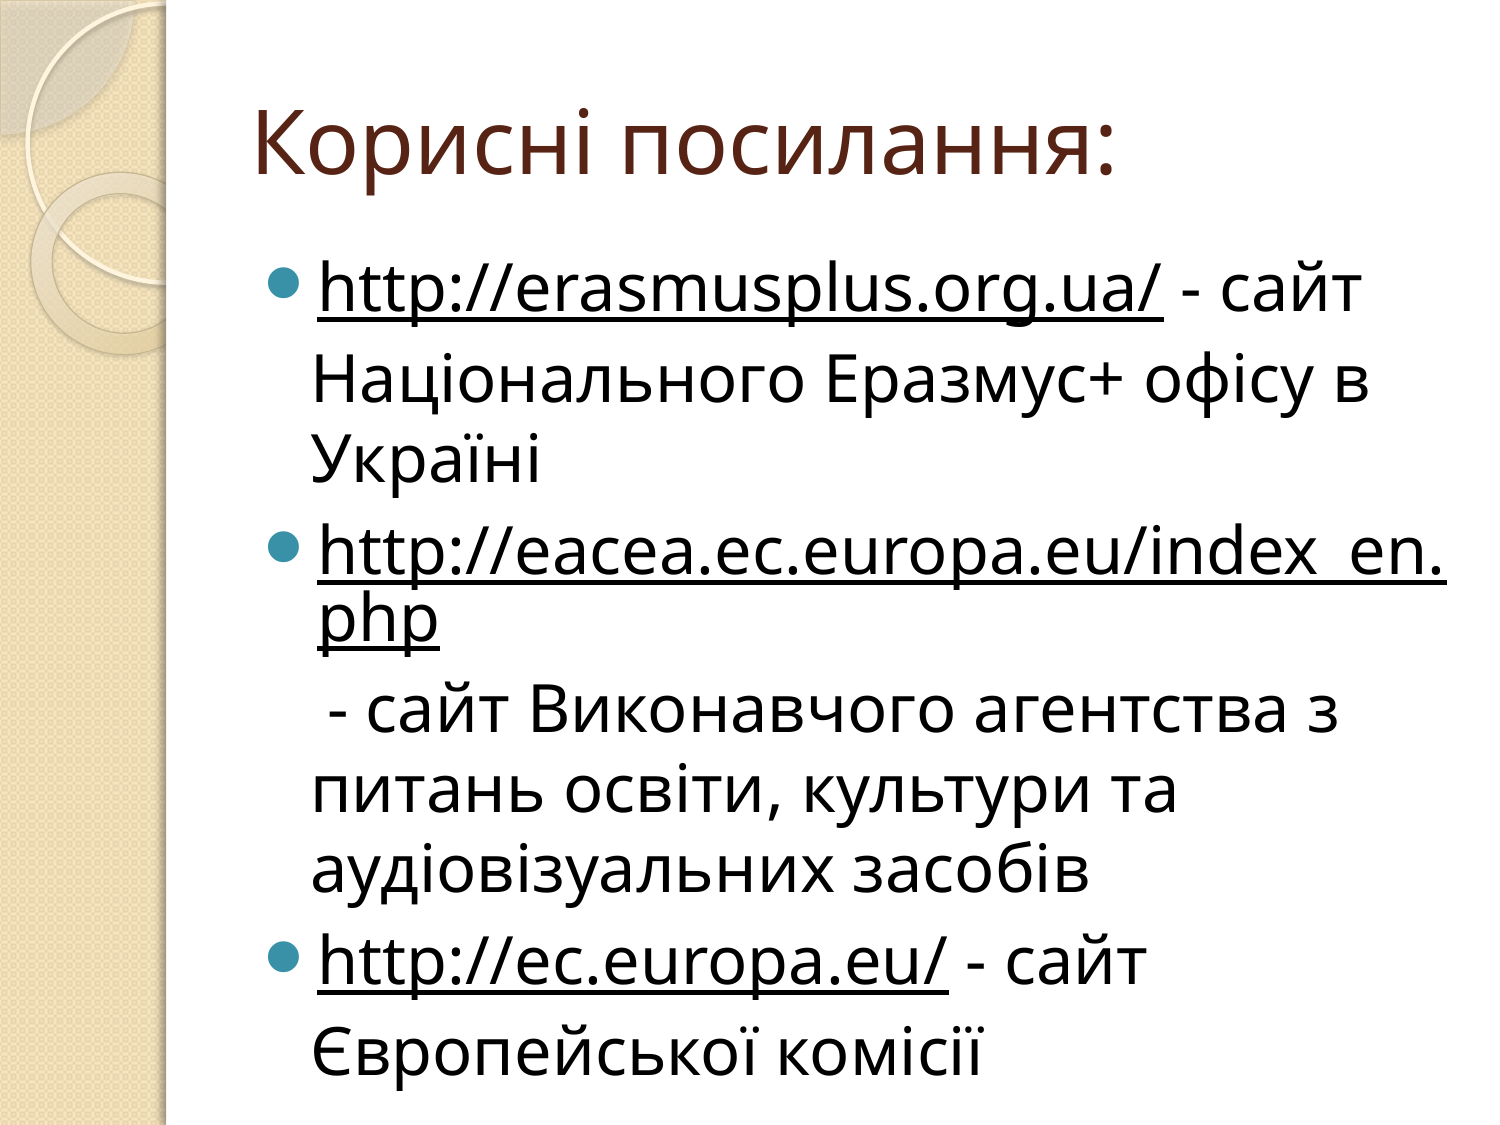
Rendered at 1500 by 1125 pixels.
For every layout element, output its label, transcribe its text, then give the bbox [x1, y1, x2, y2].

list http://erasmusplus.org.ua/ - сайт Національного Еразмус+ офісу в Україні http://eacea.ec.europa.eu/index_en.php - сайт Виконавчого агентства з питань освіти, культури та аудіовізуальних засобів http://ec.europa.eu/ - сайт Європейської комісії [235, 237, 1466, 1025]
title Корисні посилання: [235, 45, 1466, 233]
